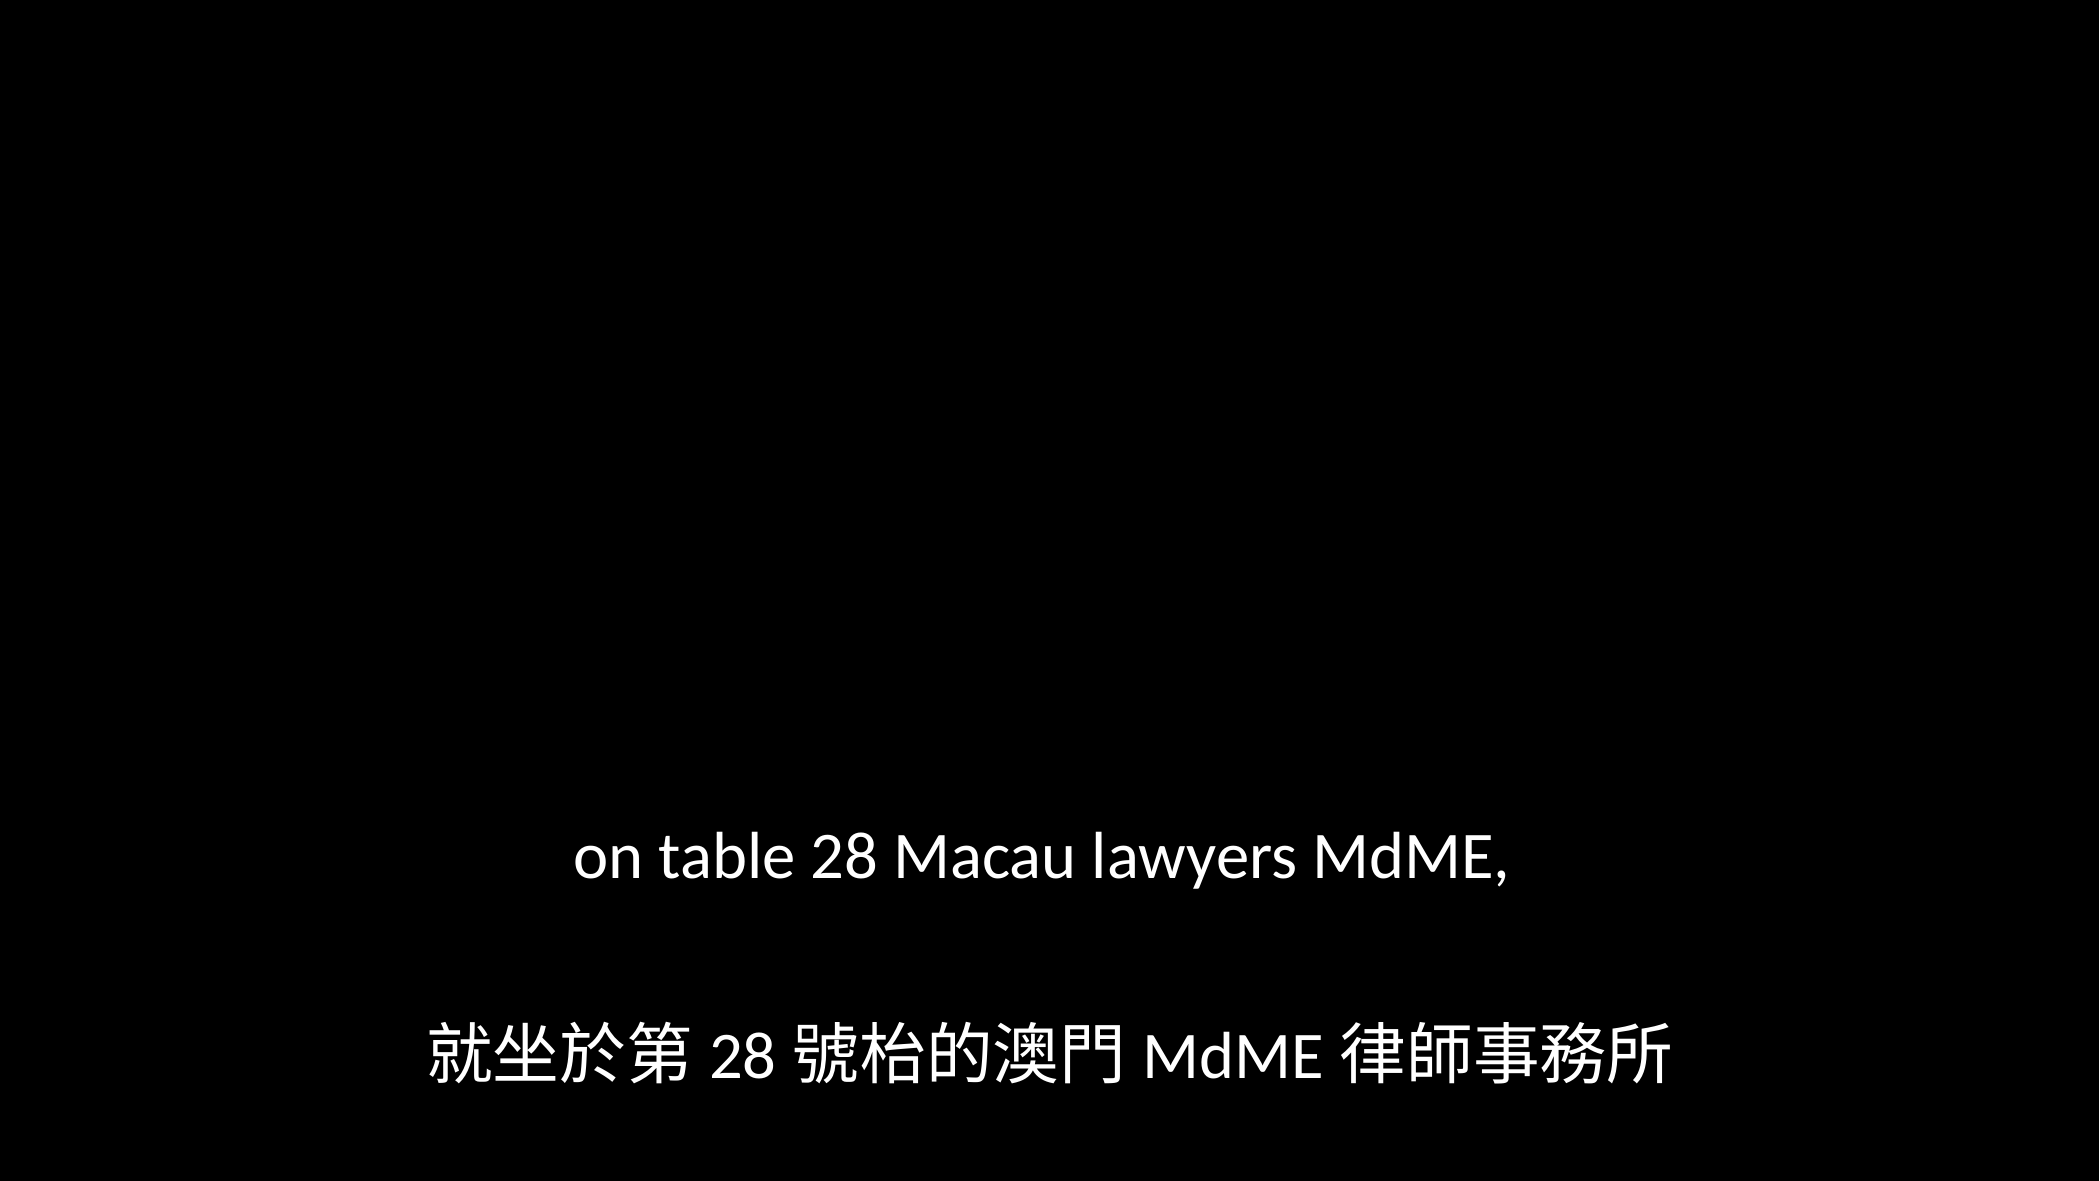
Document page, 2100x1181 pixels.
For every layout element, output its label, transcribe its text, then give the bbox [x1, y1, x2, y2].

text_box on table 28 Macau lawyers MdME, 就坐於第28號枱的澳門MdME律師事務所 [0, 804, 2100, 1179]
